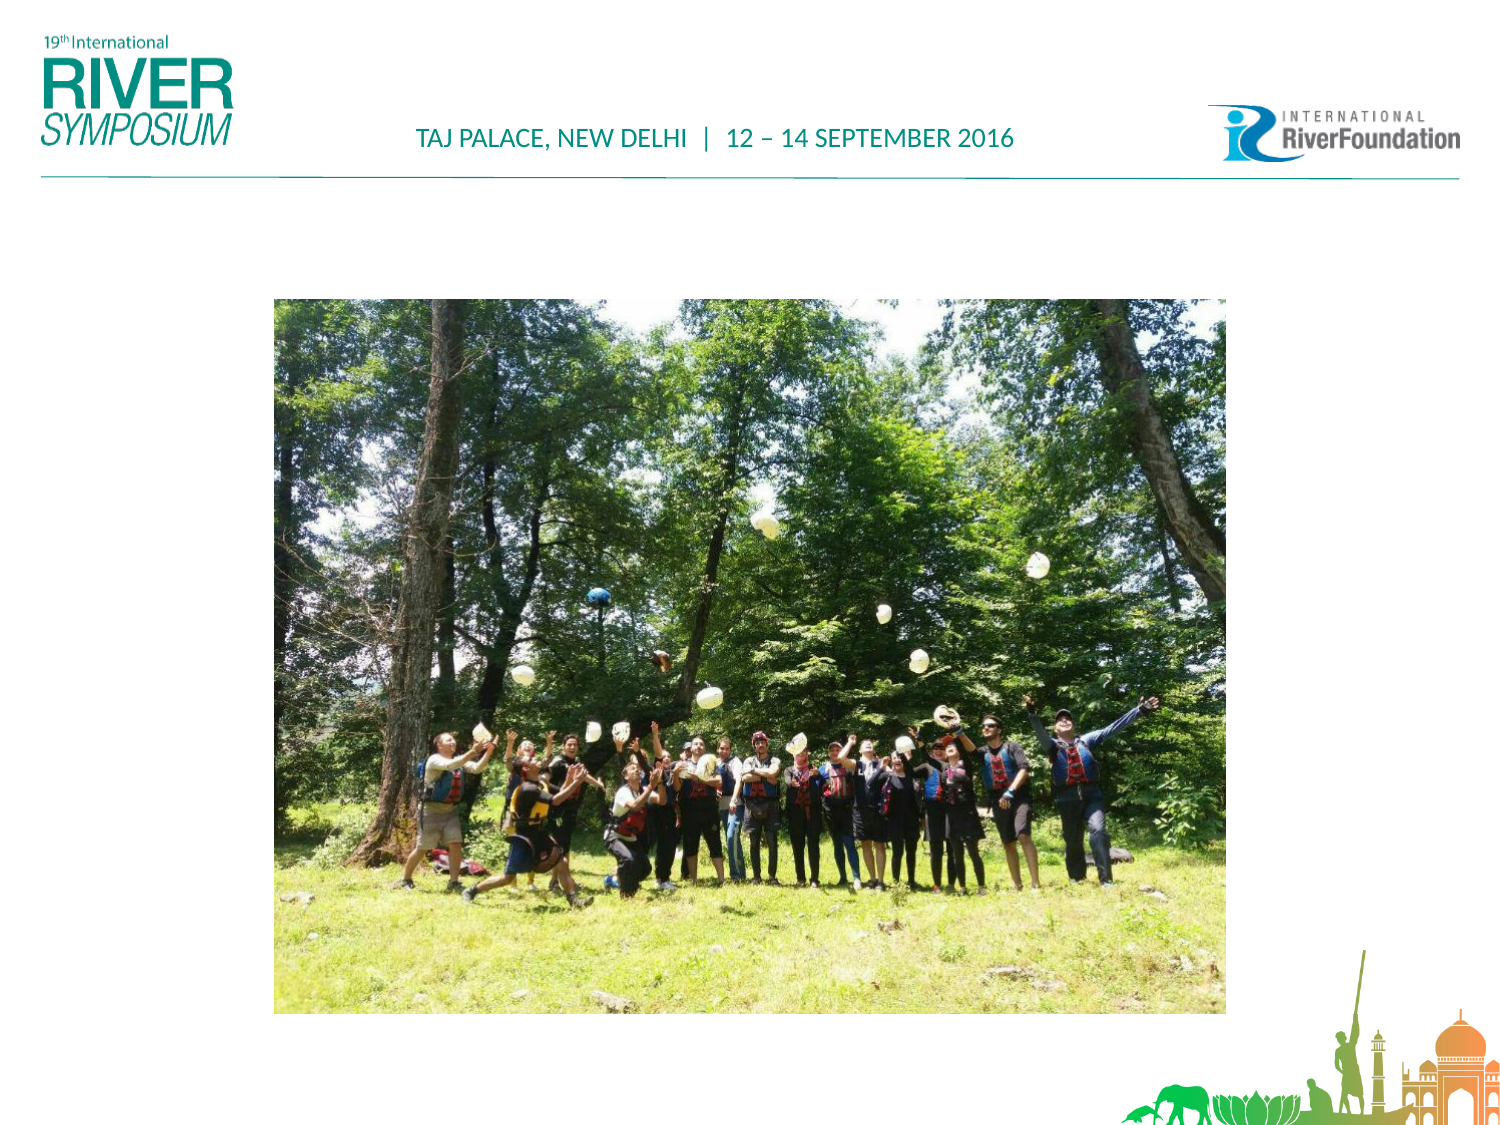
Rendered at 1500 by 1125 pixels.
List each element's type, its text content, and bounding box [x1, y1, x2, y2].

picture [1114, 946, 1500, 1125]
text_box TAJ PALACE, NEW DELHI | 12 – 14 SEPTEMBER 2016 [400, 111, 1073, 161]
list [274, 299, 1226, 1014]
picture [1208, 105, 1260, 162]
picture [17, 0, 257, 152]
picture [1256, 105, 1460, 162]
